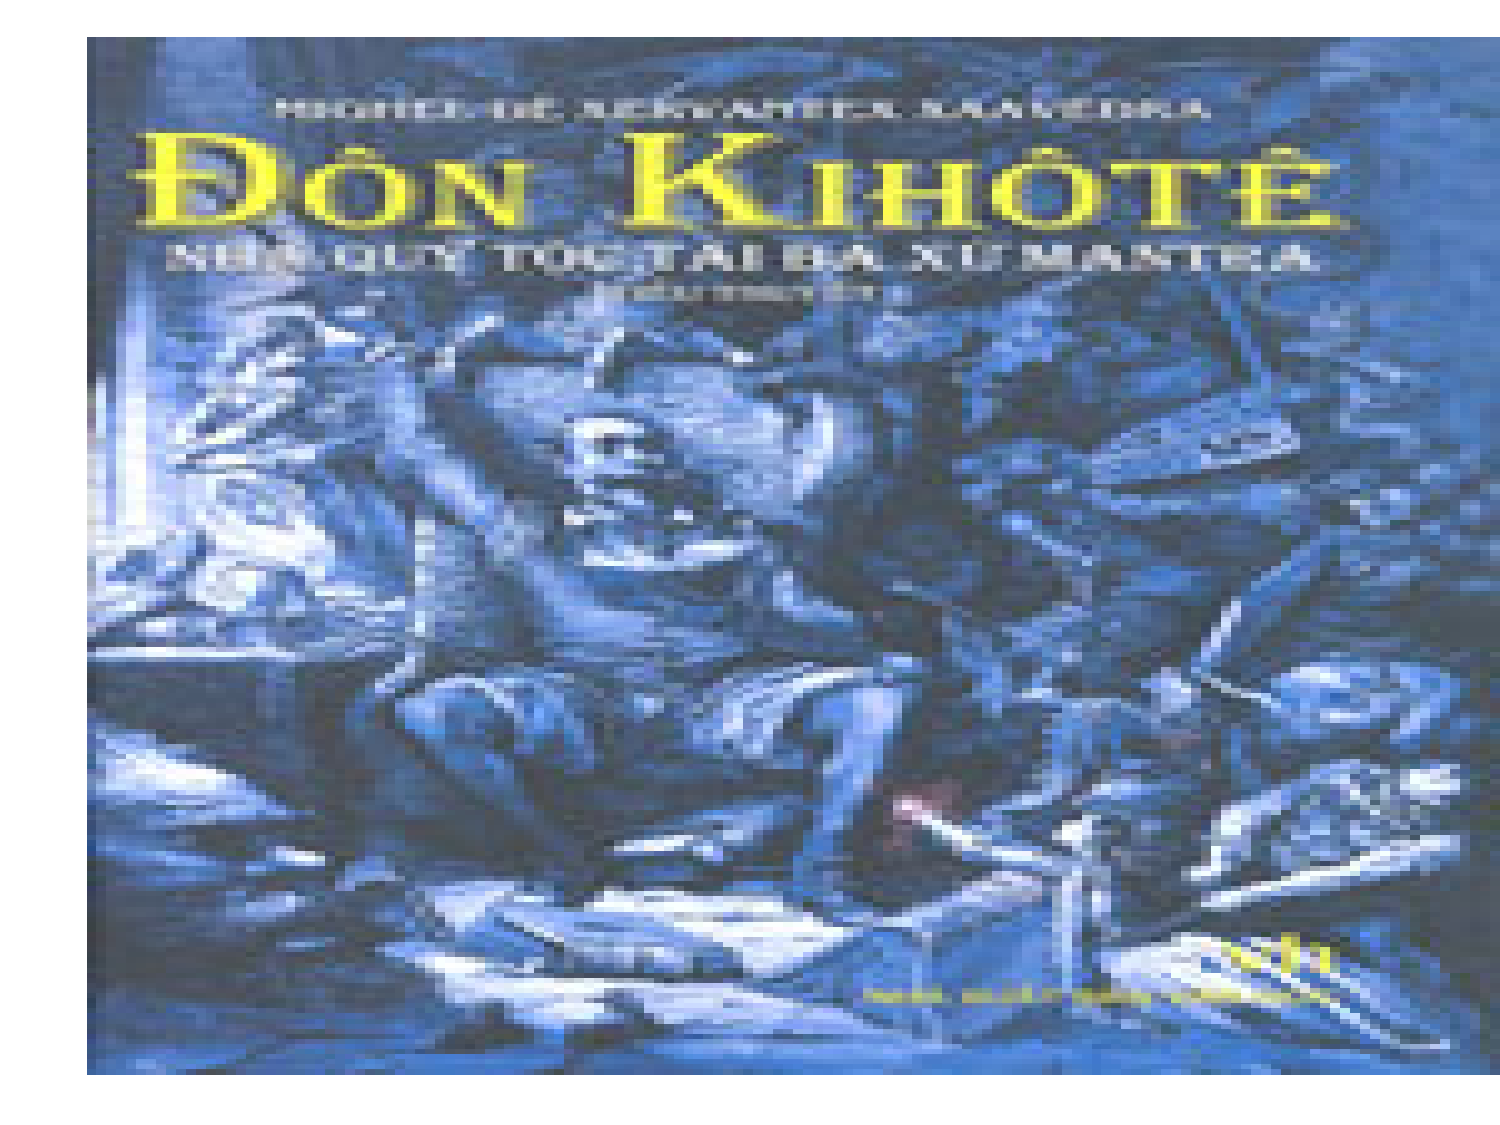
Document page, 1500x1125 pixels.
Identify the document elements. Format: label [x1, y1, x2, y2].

picture [87, 37, 1500, 1076]
